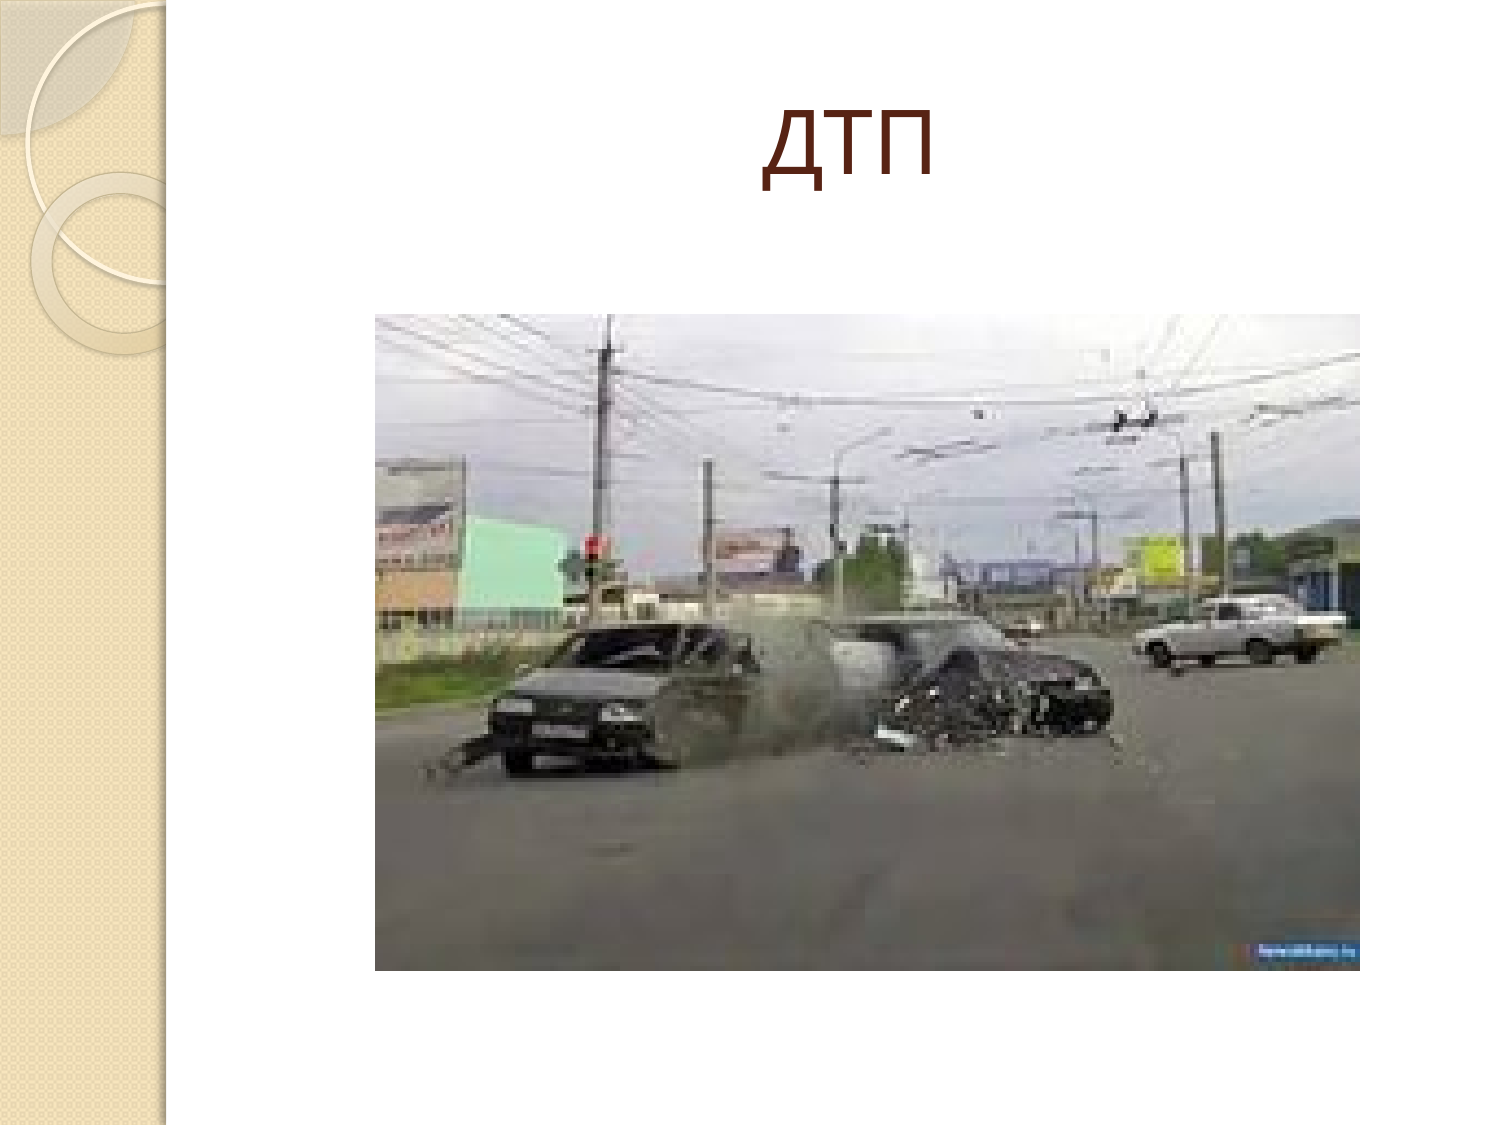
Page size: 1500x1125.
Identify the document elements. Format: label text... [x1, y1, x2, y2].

title ДТП [235, 45, 1466, 233]
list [374, 313, 1360, 971]
